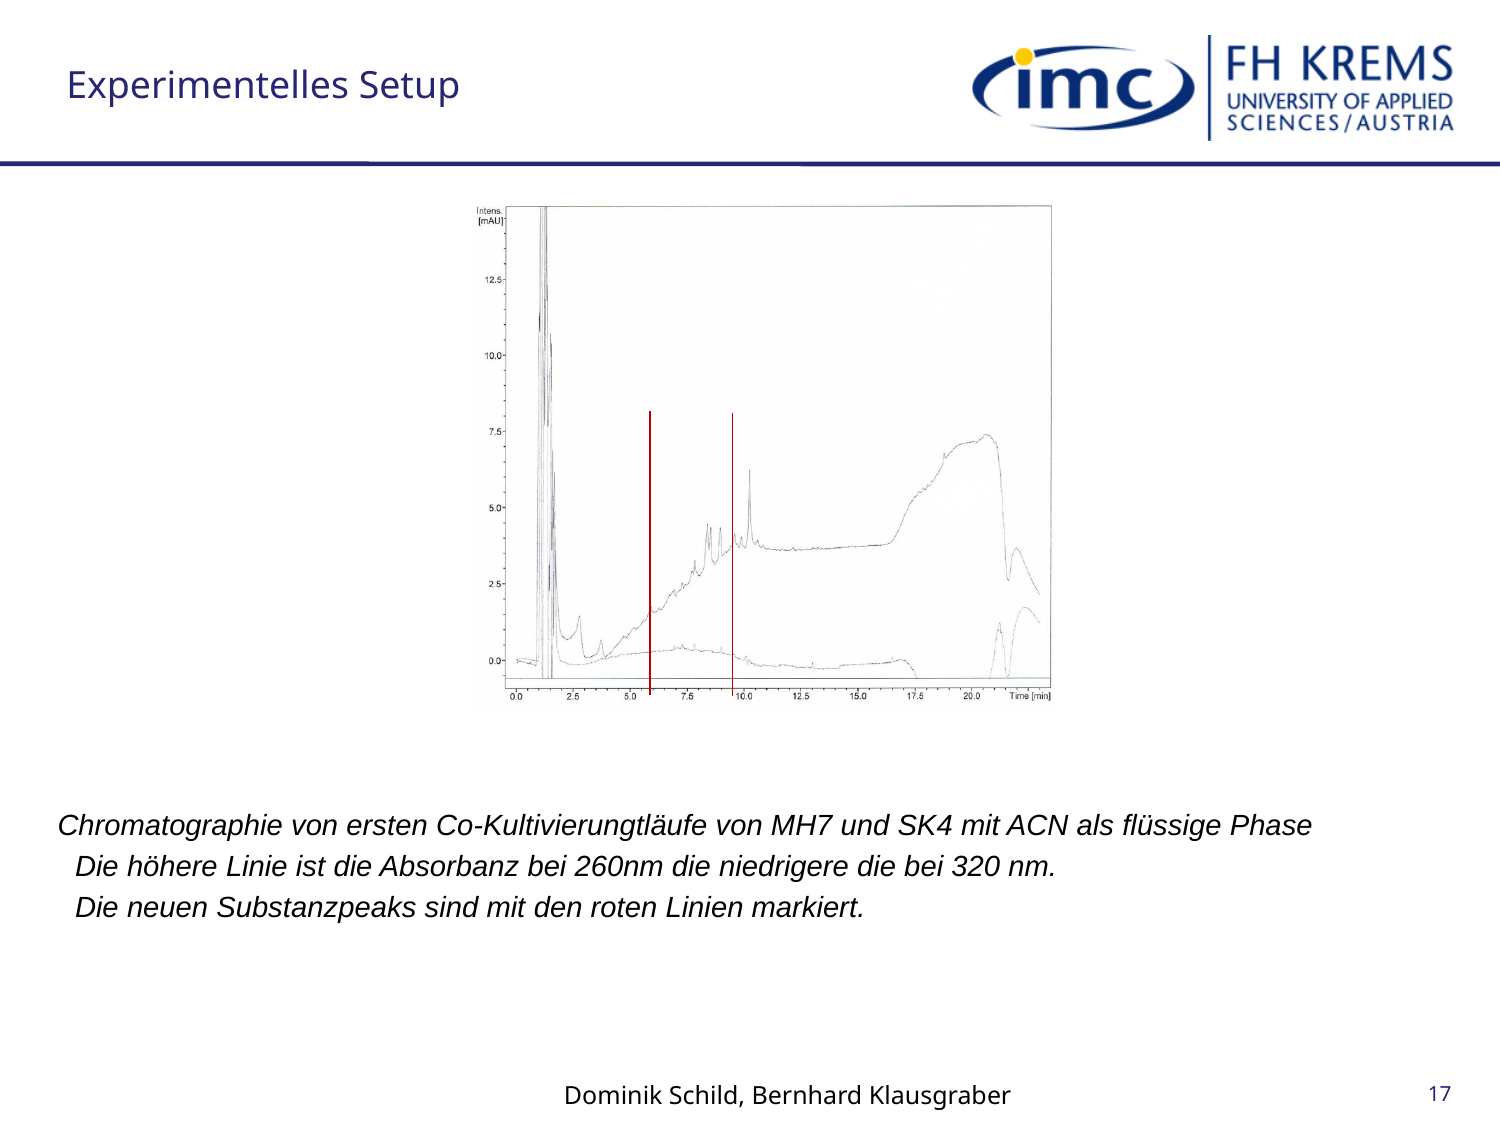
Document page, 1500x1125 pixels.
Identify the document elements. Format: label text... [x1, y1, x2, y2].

text_box Dominik Schild, Bernhard Klausgraber [549, 1072, 1412, 1117]
title Experimentelles Setup [51, 34, 891, 133]
list Chromatographie von ersten Co-Kultivierungtläufe von MH7 und SK4 mit ACN als flüssige Phase Die höhere Linie ist die Absorbanz bei 260nm die niedrigere die bei 320 nm. Die neuen Substanzpeaks sind mit den roten Linien markiert. [42, 798, 1458, 981]
picture [972, 35, 1454, 141]
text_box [335, 201, 1165, 817]
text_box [643, 373, 656, 764]
